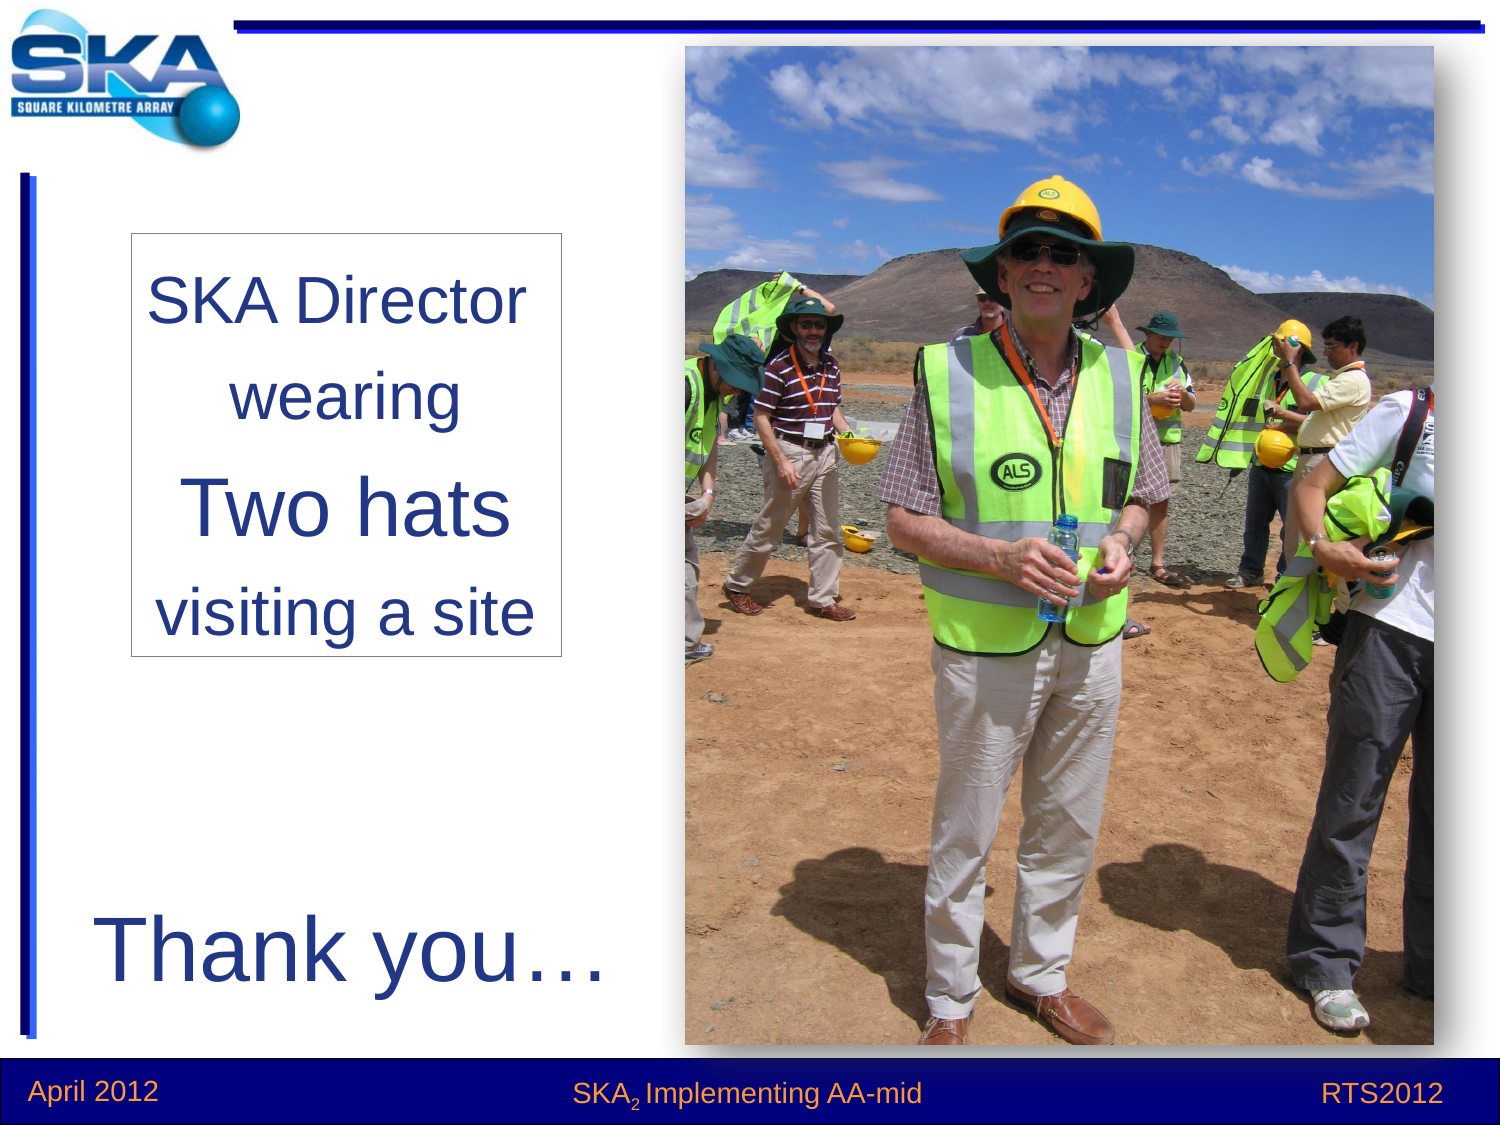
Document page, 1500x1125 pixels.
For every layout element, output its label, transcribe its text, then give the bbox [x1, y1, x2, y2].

text_box SKA Director wearing Two hats visiting a site [131, 233, 562, 657]
picture [684, 46, 1435, 1046]
picture [0, 5, 246, 163]
text_box Thank you… [77, 882, 628, 1007]
